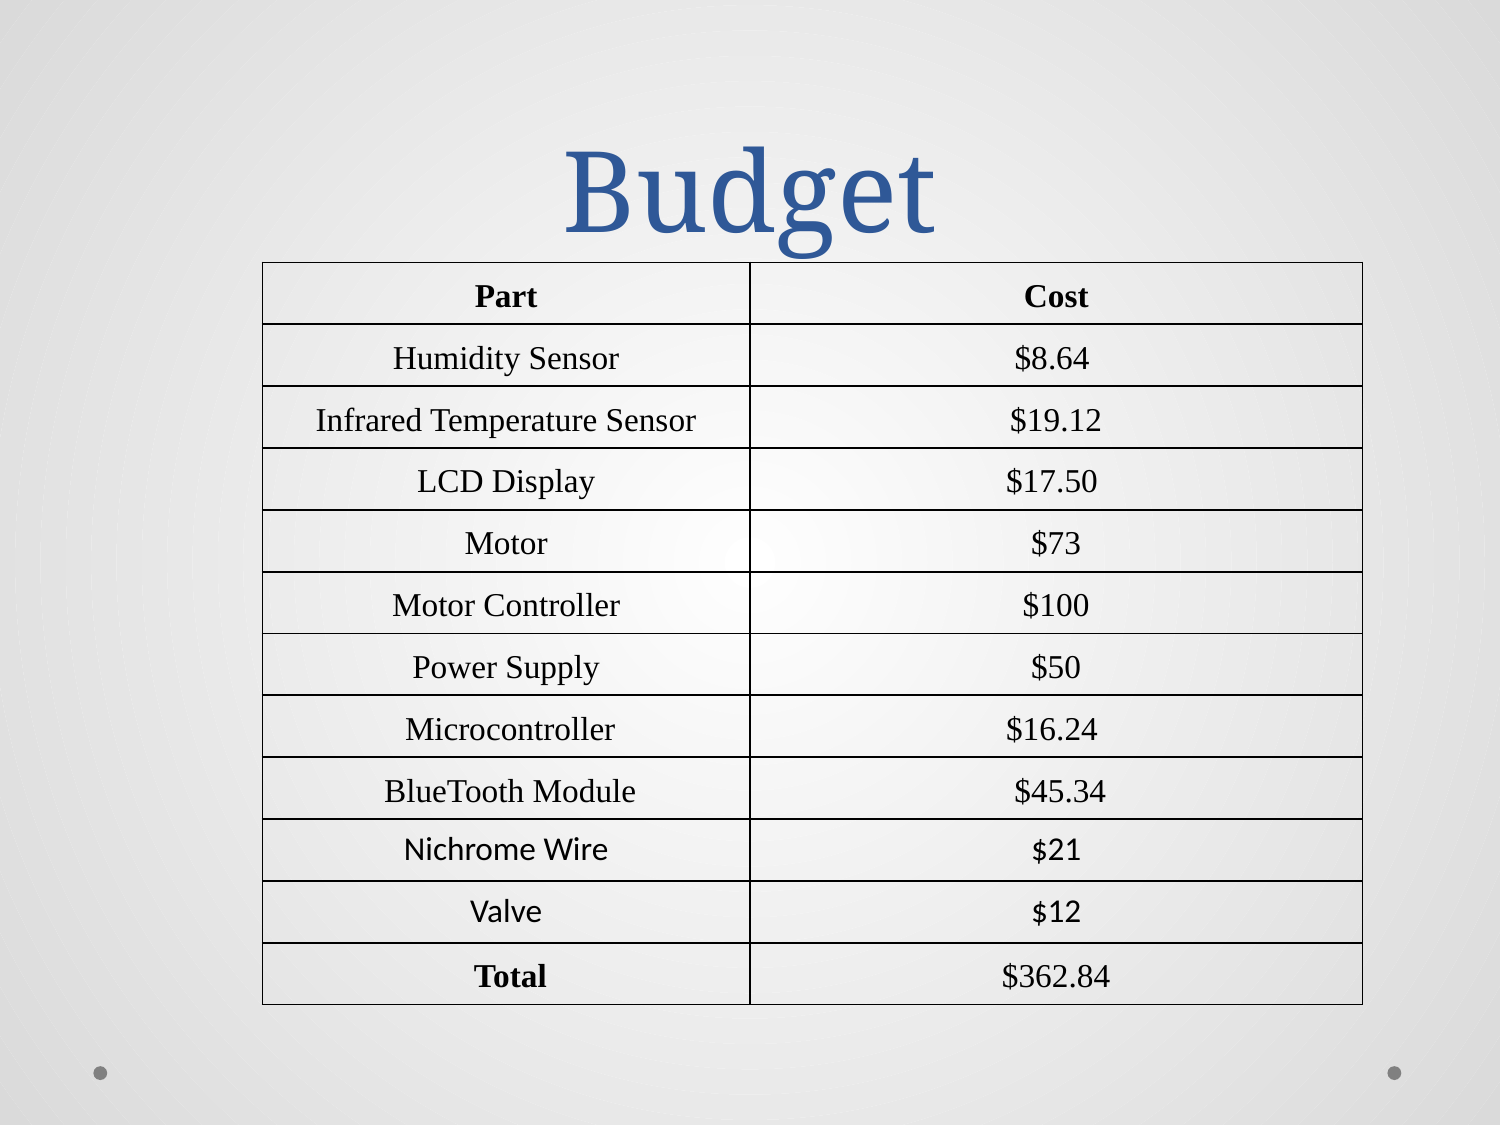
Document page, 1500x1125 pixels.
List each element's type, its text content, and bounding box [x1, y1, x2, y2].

table_cell $50 [751, 634, 1362, 694]
table_cell $19.12 [751, 387, 1362, 447]
title Budget [75, 0, 1425, 263]
table_cell $362.84 [751, 944, 1362, 1004]
table_cell $45.34 [751, 758, 1362, 818]
table_cell $8.64 [751, 325, 1362, 385]
table_header Cost [751, 263, 1362, 323]
table_cell Valve [263, 882, 749, 942]
table_cell Humidity Sensor [263, 325, 749, 385]
table_cell Nichrome Wire [263, 820, 749, 880]
table_cell $21 [751, 820, 1362, 880]
table_cell BlueTooth Module [263, 758, 749, 818]
table_cell $73 [751, 511, 1362, 571]
table_cell $100 [751, 573, 1362, 633]
table_cell $16.24 [751, 696, 1362, 756]
table_cell Infrared Temperature Sensor [263, 387, 749, 447]
table_cell LCD Display [263, 449, 749, 509]
table_cell Total [263, 944, 749, 1004]
table_cell Motor Controller [263, 573, 749, 633]
table_header Part [263, 263, 749, 323]
table_cell Motor [263, 511, 749, 571]
table_cell $17.50 [751, 449, 1362, 509]
table_cell Power Supply [263, 634, 749, 694]
table_cell Microcontroller [263, 696, 749, 756]
table_cell $12 [751, 882, 1362, 942]
